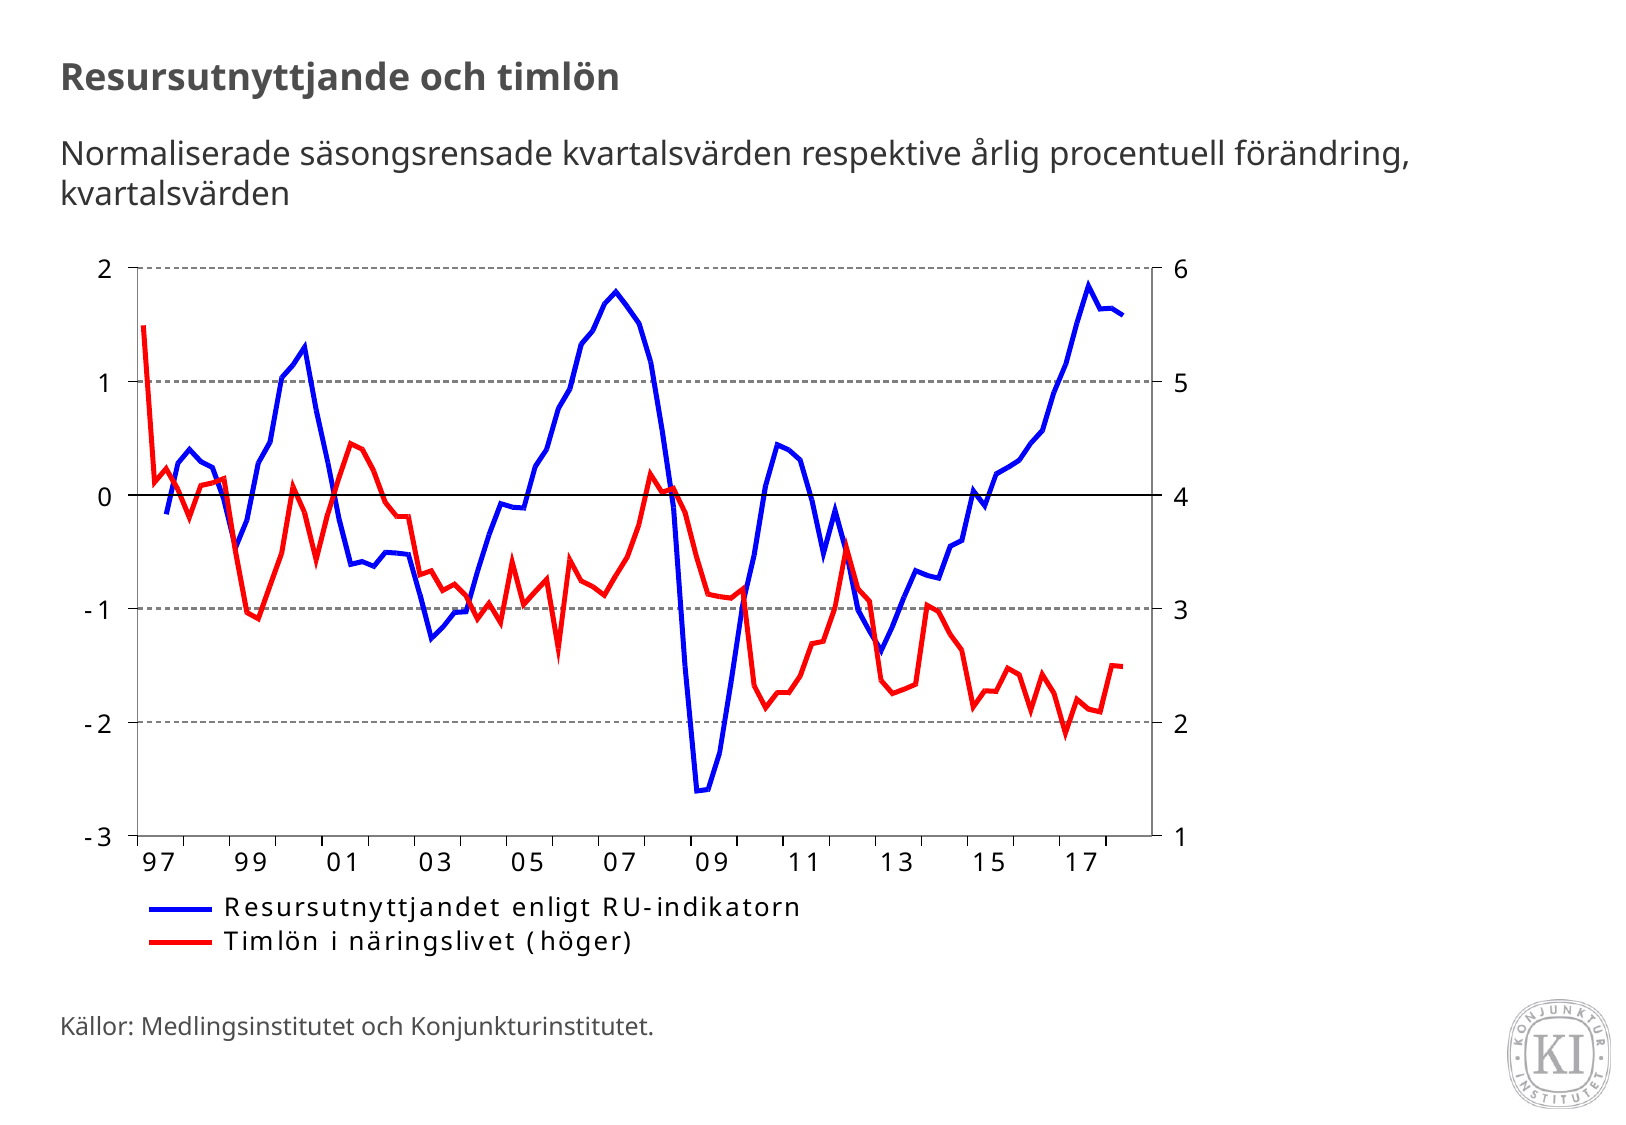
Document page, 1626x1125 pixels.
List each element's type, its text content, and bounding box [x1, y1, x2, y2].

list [44, 231, 1246, 983]
list Normaliserade säsongsrensade kvartalsvärden respektive årlig procentuell förändring, kvartalsvärden [44, 125, 1545, 220]
subtitle Källor: Medlingsinstitutet och Konjunkturinstitutet. [44, 1003, 1474, 1106]
picture [1507, 999, 1611, 1109]
title Resursutnyttjande och timlön [44, 45, 1545, 114]
